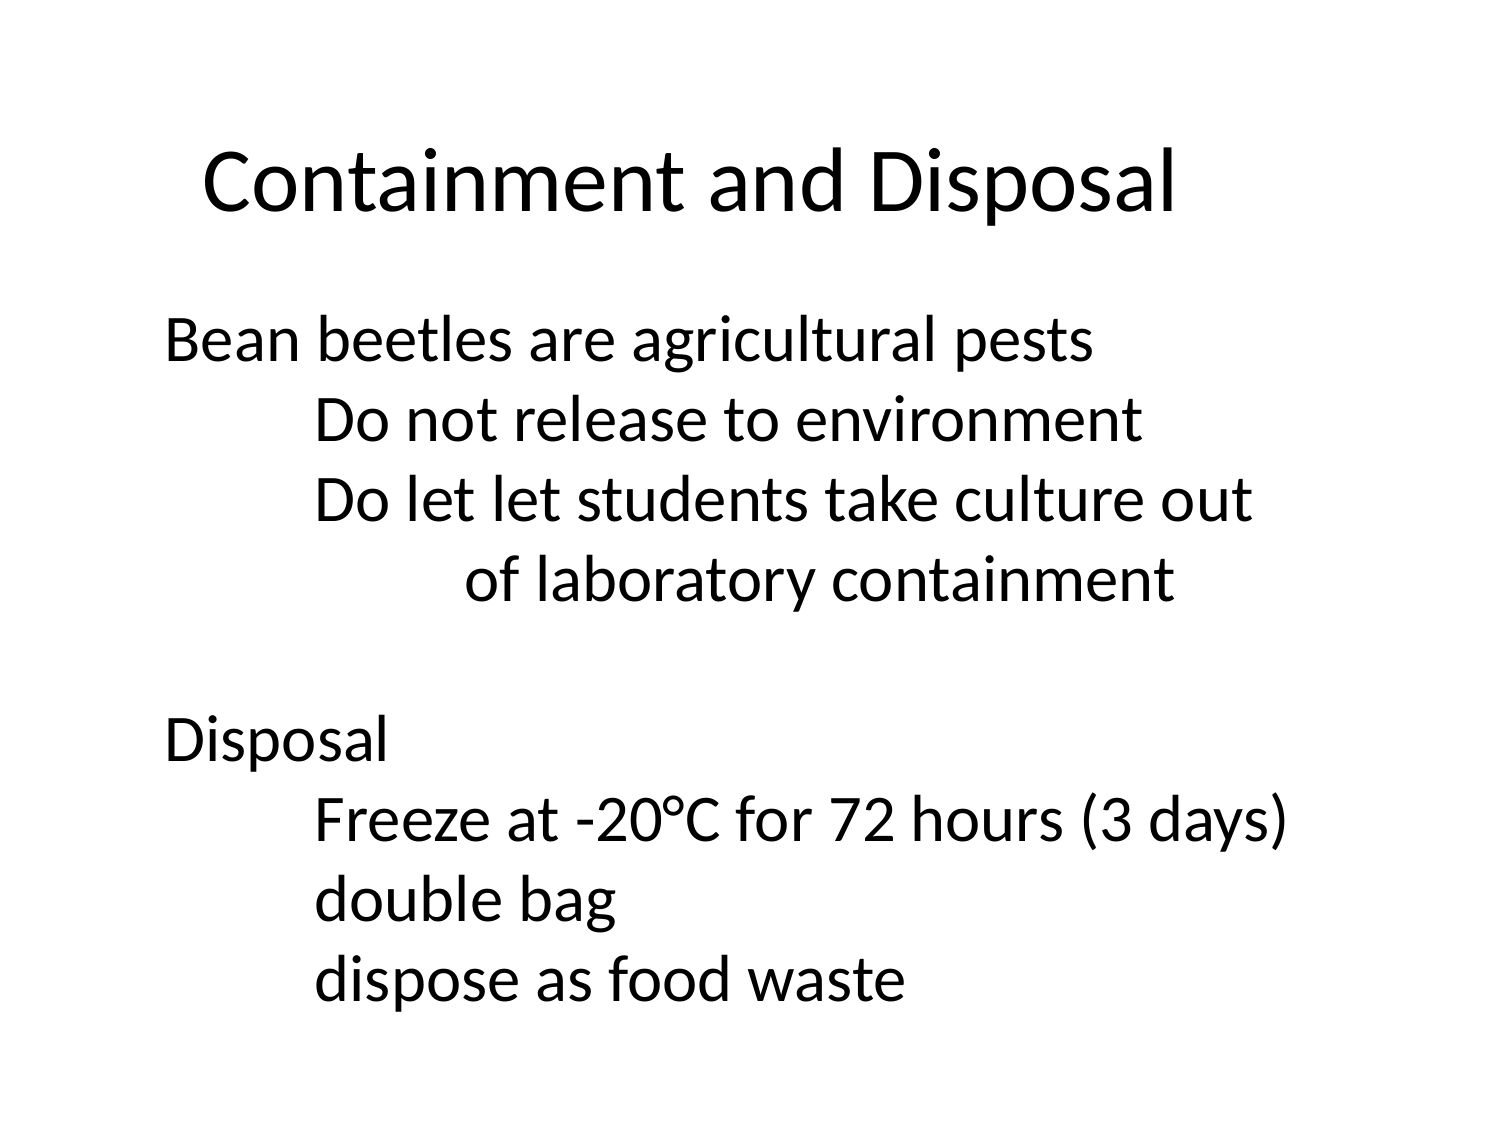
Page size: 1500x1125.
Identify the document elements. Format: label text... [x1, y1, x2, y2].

text_box Bean beetles are agricultural pests Do not release to environment Do let let students take culture out of laboratory containment Disposal Freeze at -20°C for 72 hours (3 days) double bag dispose as food waste [150, 287, 1313, 1022]
title Containment and Disposal [187, 99, 1500, 250]
